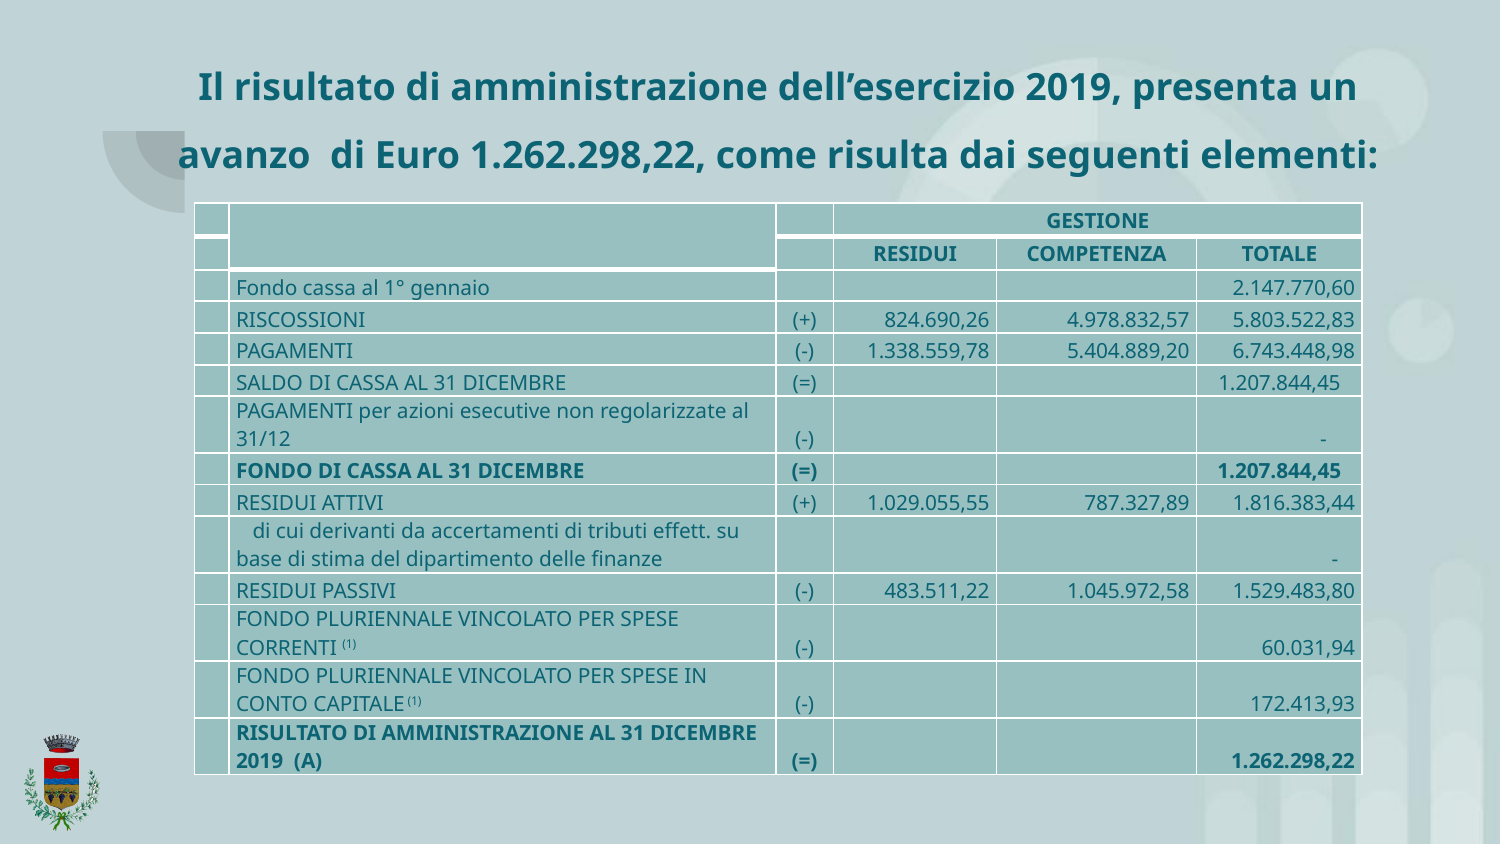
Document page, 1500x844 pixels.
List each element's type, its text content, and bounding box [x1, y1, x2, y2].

table_cell [195, 271, 228, 300]
table_cell TOTALE [1197, 239, 1361, 269]
table_cell 60.031,94 [1197, 605, 1361, 660]
table_header [777, 204, 833, 234]
table_header [230, 204, 775, 267]
table_cell [777, 271, 833, 300]
table_cell [834, 366, 996, 395]
table_cell Fondo cassa al 1° gennaio [230, 272, 775, 300]
table_cell [195, 302, 228, 332]
table_cell 1.207.844,45 [1197, 454, 1361, 484]
table_cell di cui derivanti da accertamenti di tributi effett. su base di stima del dipartimento delle finanze [230, 517, 775, 572]
table_cell (=) [777, 454, 833, 484]
table_cell [195, 366, 228, 395]
table_cell [195, 662, 228, 717]
table_header GESTIONE [834, 204, 1361, 234]
table_cell [997, 454, 1196, 484]
table_cell [834, 719, 996, 774]
table_cell 5.404.889,20 [997, 334, 1196, 364]
table_cell 5.803.522,83 [1197, 302, 1361, 332]
table_cell (-) [777, 397, 833, 452]
table_cell [997, 271, 1196, 300]
table_cell [195, 454, 228, 484]
table_cell 1.816.383,44 [1197, 485, 1361, 515]
table_cell [195, 574, 228, 604]
table_cell (=) [777, 366, 833, 395]
table_cell [997, 517, 1196, 572]
table_cell 1.262.298,22 [1197, 719, 1361, 774]
table_cell FONDO PLURIENNALE VINCOLATO PER SPESE IN CONTO CAPITALE (1) [230, 662, 775, 717]
table_cell [997, 662, 1196, 717]
table_cell 2.147.770,60 [1197, 271, 1361, 300]
table_cell (-) [777, 662, 833, 717]
table_cell [195, 397, 228, 452]
table_cell 1.029.055,55 [834, 485, 996, 515]
table_cell 1.045.972,58 [997, 574, 1196, 604]
table_cell (-) [777, 334, 833, 364]
table_cell 483.511,22 [834, 574, 996, 604]
table_cell - [1197, 397, 1361, 452]
table_cell 1.338.559,78 [834, 334, 996, 364]
table_cell FONDO DI CASSA AL 31 DICEMBRE [230, 454, 775, 484]
table_cell (-) [777, 605, 833, 660]
table_cell [997, 719, 1196, 774]
table_cell [997, 366, 1196, 395]
table_cell (+) [777, 302, 833, 332]
table_cell 6.743.448,98 [1197, 334, 1361, 364]
table_cell (=) [777, 719, 833, 774]
table_cell [997, 397, 1196, 452]
table_cell SALDO DI CASSA AL 31 DICEMBRE [230, 366, 775, 395]
table_cell 1.207.844,45 [1197, 366, 1361, 395]
table_cell [777, 239, 833, 269]
table_cell COMPETENZA [997, 239, 1196, 269]
table_cell [997, 605, 1196, 660]
table_cell RESIDUI ATTIVI [230, 485, 775, 515]
table_cell [834, 271, 996, 300]
picture [0, 0, 1500, 844]
table_cell 787.327,89 [997, 485, 1196, 515]
table_cell - [1197, 517, 1361, 572]
table_cell RISCOSSIONI [230, 302, 775, 332]
title Il risultato di amministrazione dell’esercizio 2019, presenta un avanzo di Euro 1.262.298,22, come risulta dai seguenti elementi: [94, 25, 1464, 194]
table_cell [777, 517, 833, 572]
table_cell [834, 454, 996, 484]
table_cell PAGAMENTI [230, 334, 775, 364]
table_cell 172.413,93 [1197, 662, 1361, 717]
table_cell [195, 517, 228, 572]
table_cell 824.690,26 [834, 302, 996, 332]
table_cell RESIDUI PASSIVI [230, 574, 775, 604]
table_cell (+) [777, 485, 833, 515]
table_cell [195, 485, 228, 515]
table_cell 1.529.483,80 [1197, 574, 1361, 604]
table_cell [195, 605, 228, 660]
table_cell FONDO PLURIENNALE VINCOLATO PER SPESE CORRENTI (1) [230, 605, 775, 660]
table_cell RISULTATO DI AMMINISTRAZIONE AL 31 DICEMBRE 2019 (A) [230, 719, 775, 774]
table_cell [834, 397, 996, 452]
table_cell [195, 334, 228, 364]
table_header [195, 204, 228, 234]
table_cell [834, 517, 996, 572]
table_cell PAGAMENTI per azioni esecutive non regolarizzate al 31/12 [230, 397, 775, 452]
table_cell [834, 662, 996, 717]
table_cell 4.978.832,57 [997, 302, 1196, 332]
table_cell RESIDUI [834, 239, 996, 269]
table_cell [195, 239, 228, 269]
table_cell [834, 605, 996, 660]
table_cell [195, 719, 228, 774]
table_cell (-) [777, 574, 833, 604]
